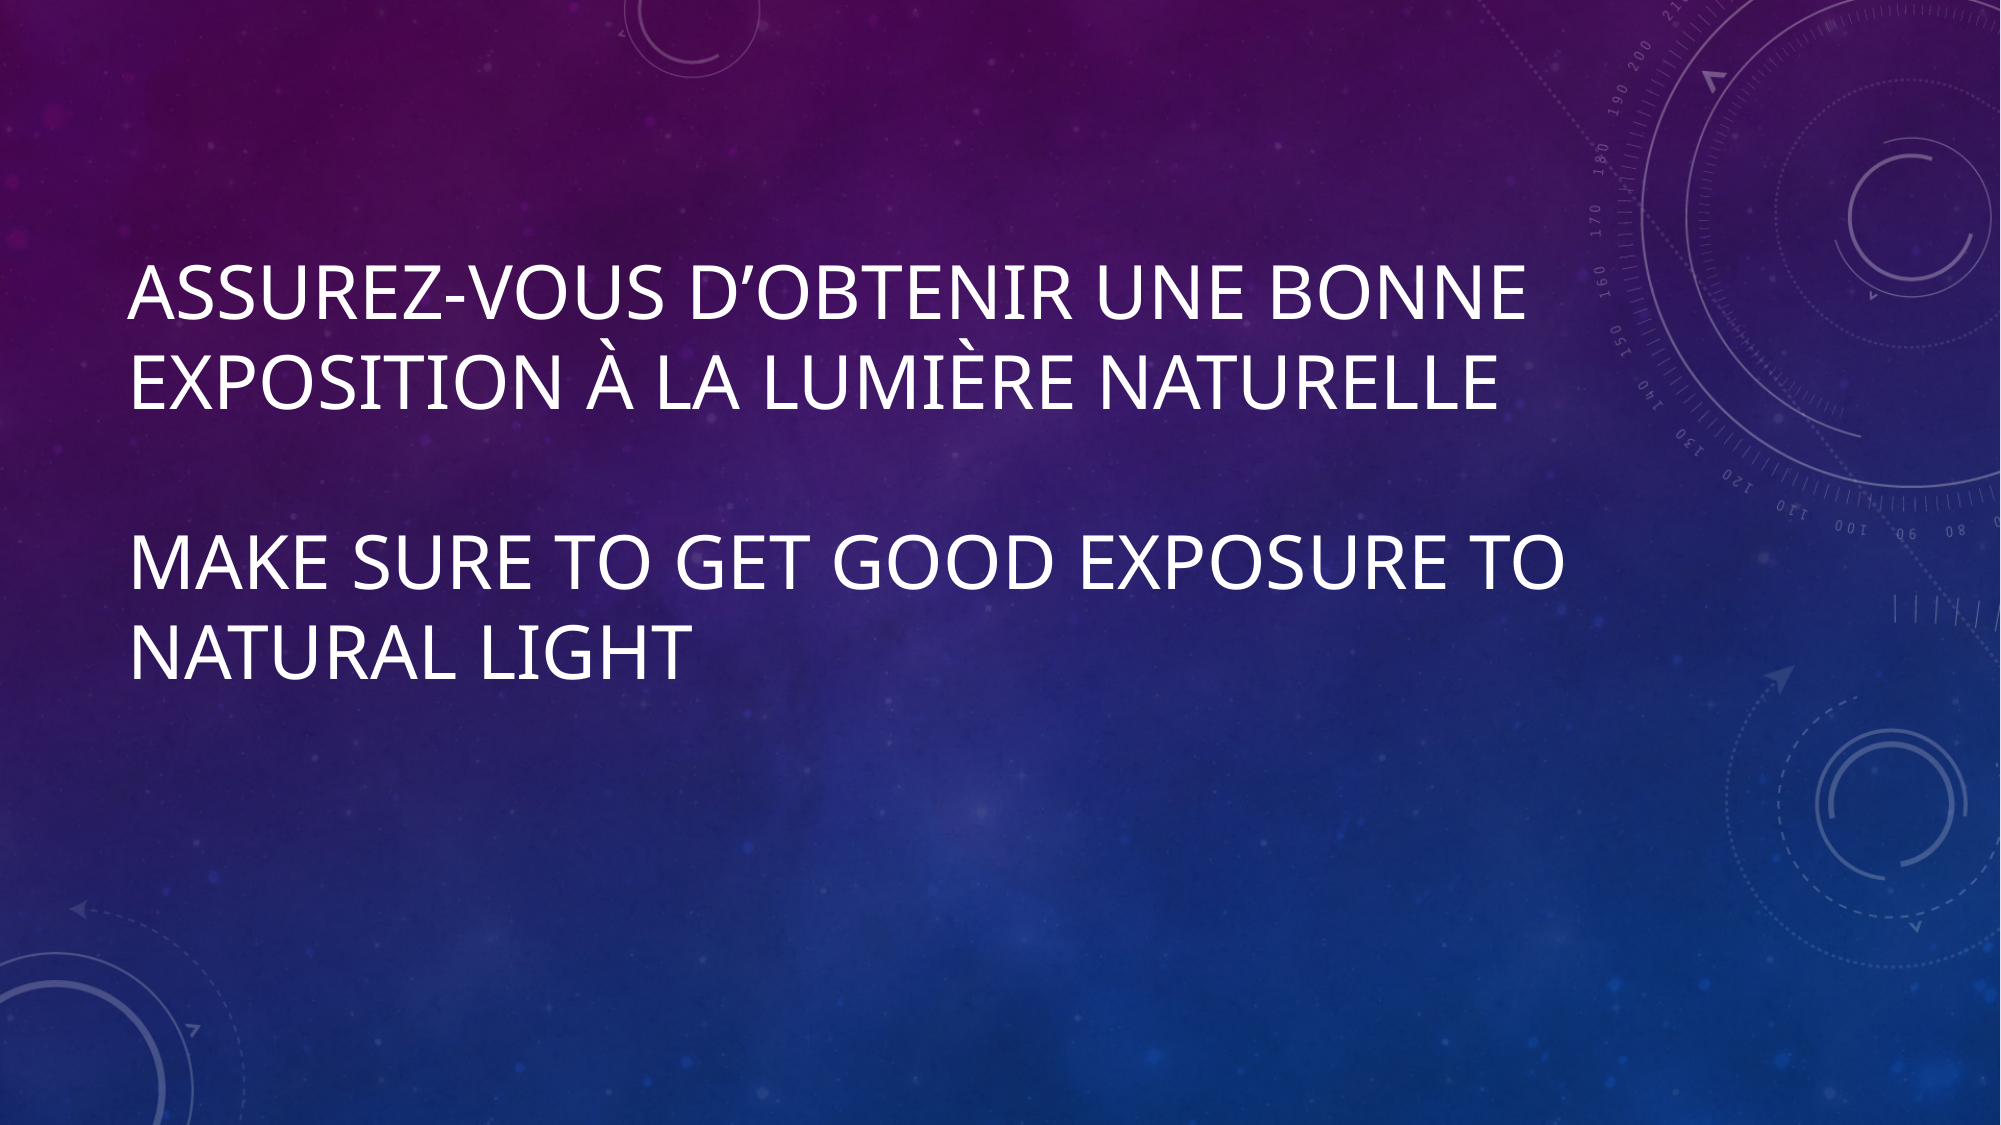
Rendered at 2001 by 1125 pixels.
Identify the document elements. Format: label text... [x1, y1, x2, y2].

picture [0, 0, 2001, 1125]
title Assurez-vous d’obtenir une bonne exposition à la lumière naturelle Make sure to get good exposure to natural light [112, 99, 1775, 930]
